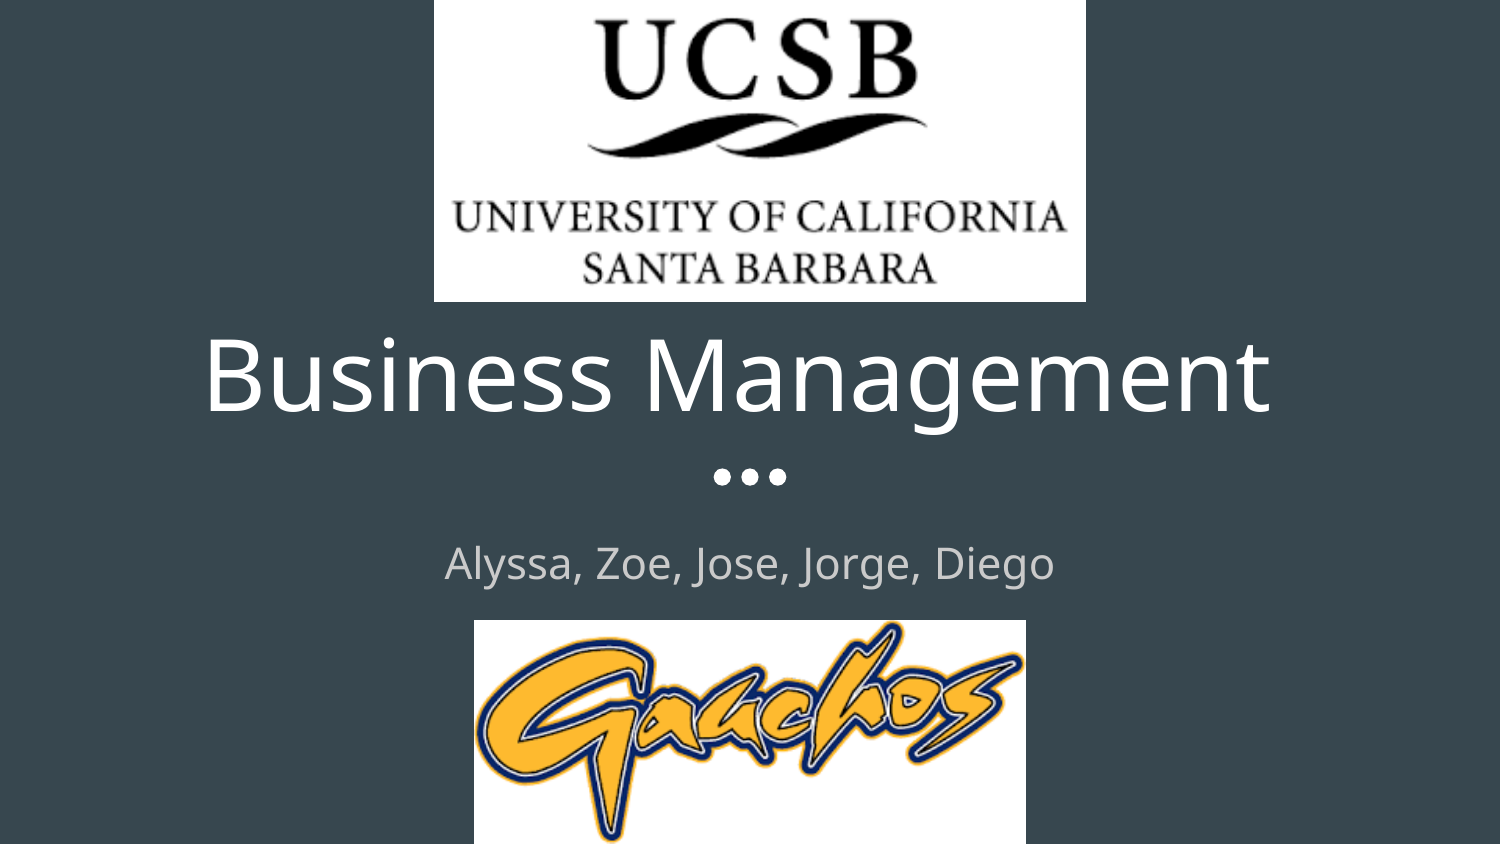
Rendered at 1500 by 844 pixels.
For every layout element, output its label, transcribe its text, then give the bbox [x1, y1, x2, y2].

picture [473, 619, 1026, 844]
title Business Management [110, 162, 1390, 447]
picture [434, 0, 1086, 302]
subtitle Alyssa, Zoe, Jose, Jorge, Diego [110, 520, 1390, 651]
